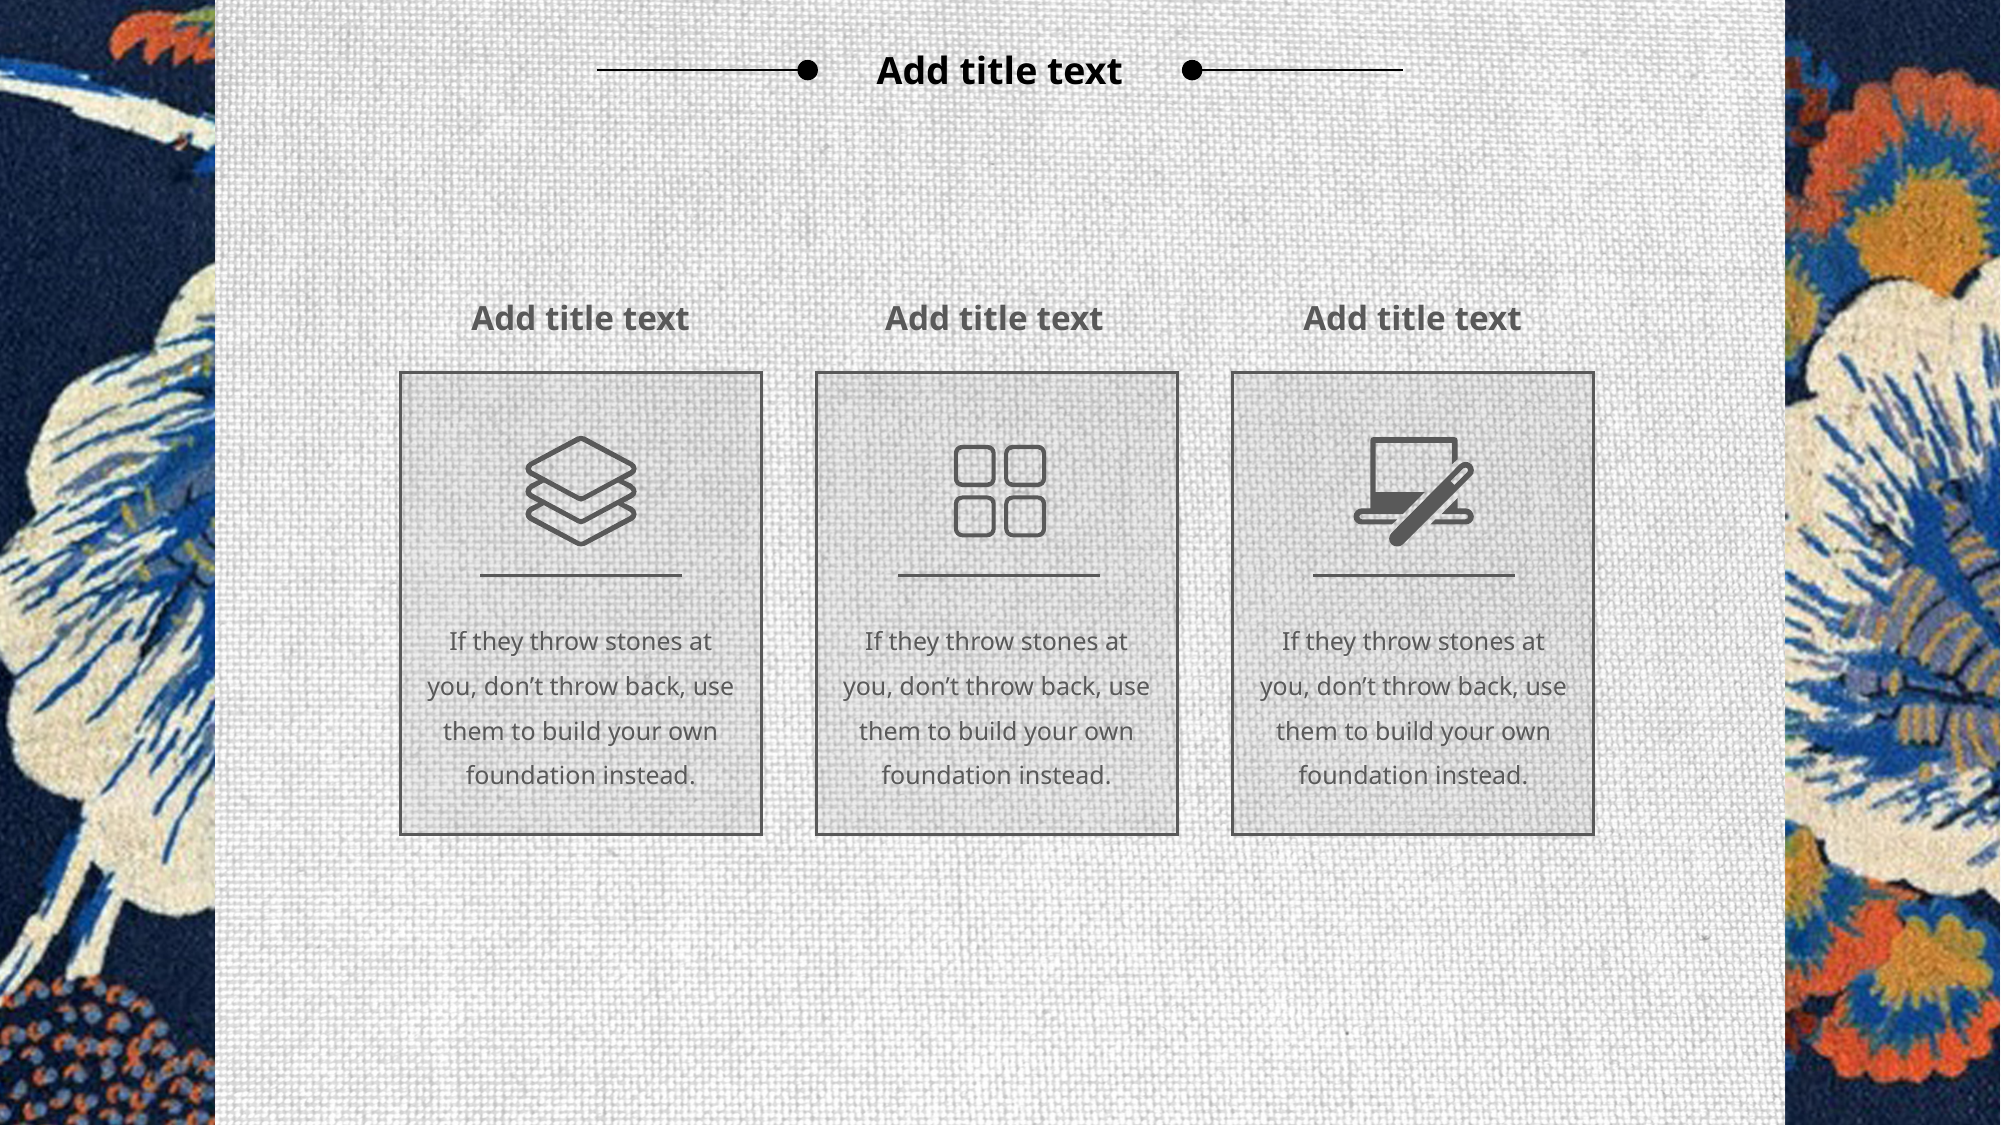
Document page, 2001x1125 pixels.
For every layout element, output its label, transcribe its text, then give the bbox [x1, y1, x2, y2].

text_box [1182, 59, 1403, 81]
text_box Add title text [817, 39, 1182, 100]
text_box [596, 59, 818, 81]
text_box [400, 290, 762, 835]
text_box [814, 290, 1178, 835]
picture [0, 0, 2001, 1125]
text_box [1232, 290, 1594, 835]
